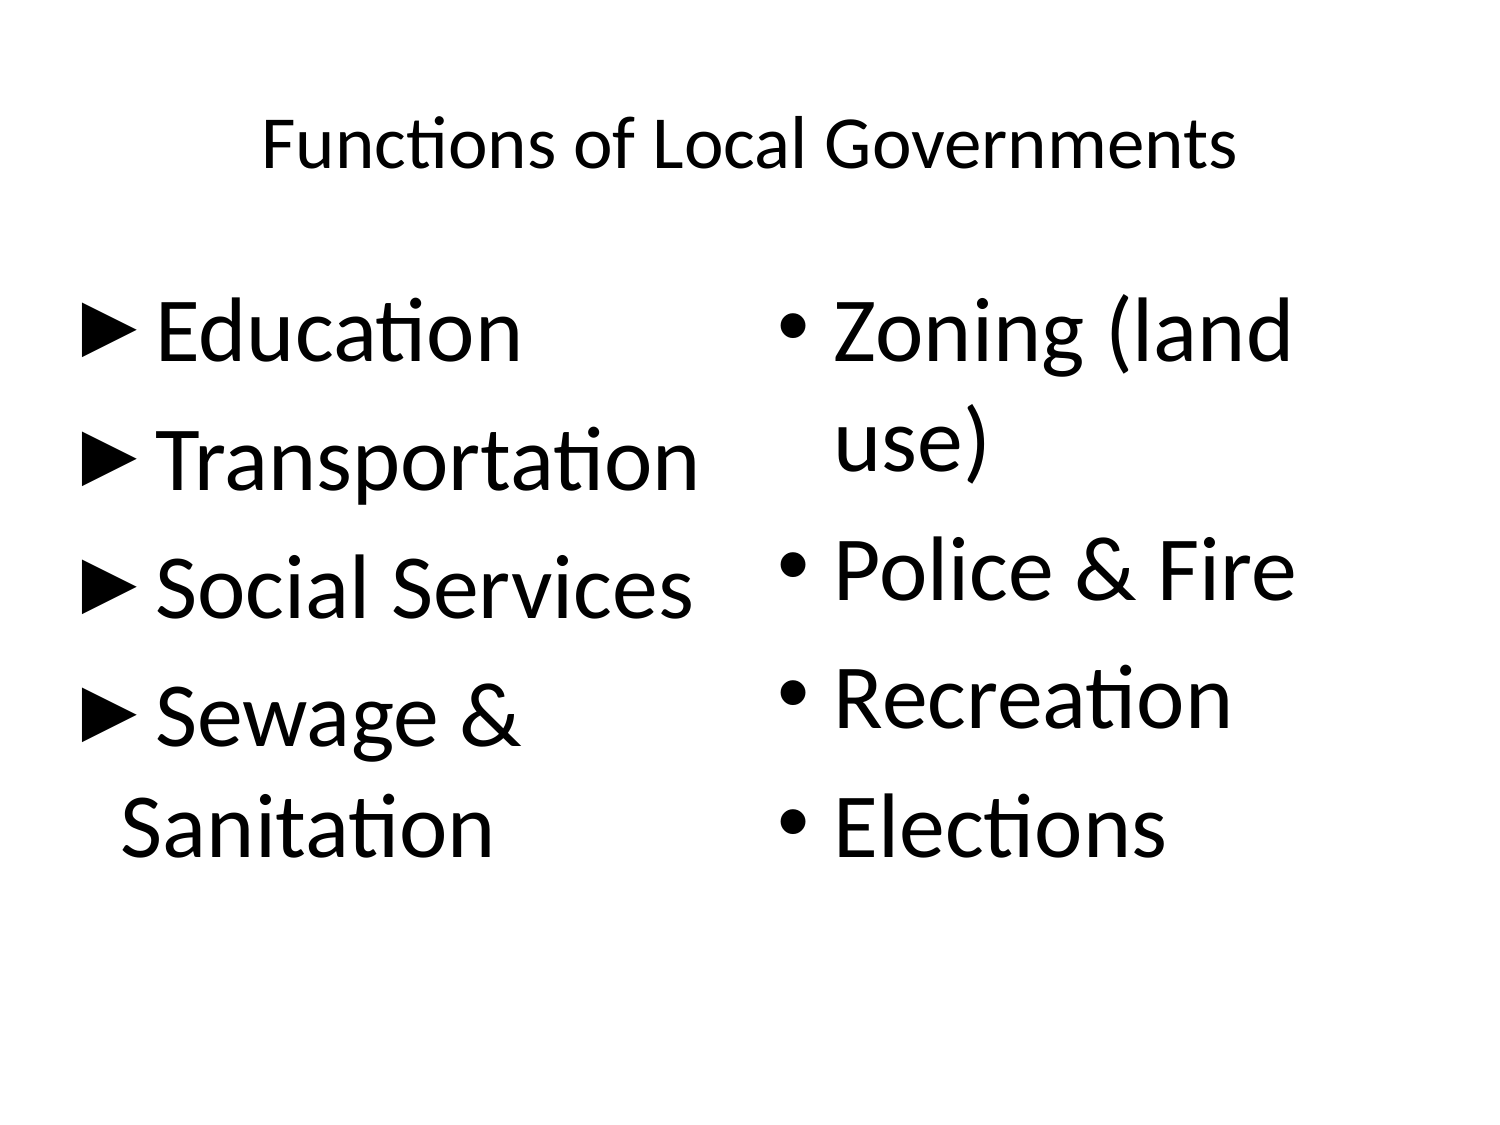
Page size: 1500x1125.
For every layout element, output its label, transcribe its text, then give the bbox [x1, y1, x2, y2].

list Education Transportation Social Services Sewage & Sanitation [49, 262, 762, 1001]
list Zoning (land use) Police & Fire Recreation Elections [762, 262, 1425, 1005]
title Functions of Local Governments [75, 45, 1425, 233]
